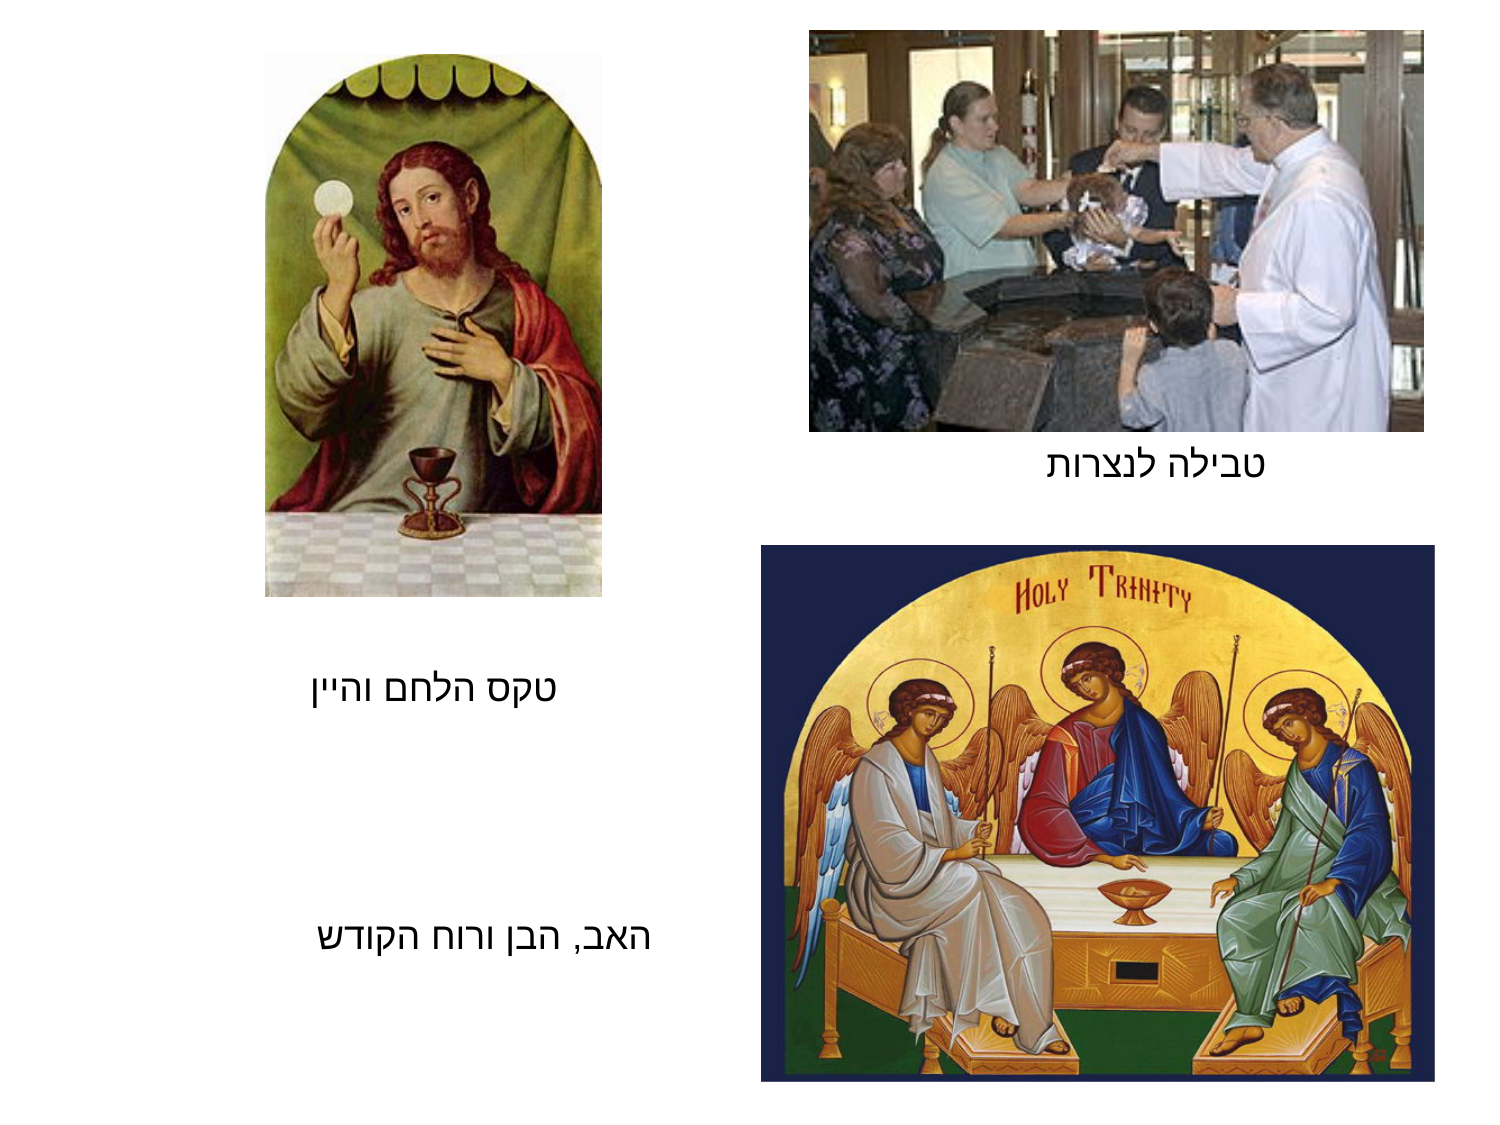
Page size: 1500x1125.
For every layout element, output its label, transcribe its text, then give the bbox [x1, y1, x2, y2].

text_box טבילה לנצרות [714, 432, 1282, 493]
picture [265, 54, 602, 597]
text_box טקס הלחם והיין [159, 656, 573, 717]
picture [761, 545, 1436, 1083]
text_box האב, הבן ורוח הקודש [289, 904, 668, 965]
picture [809, 30, 1424, 432]
